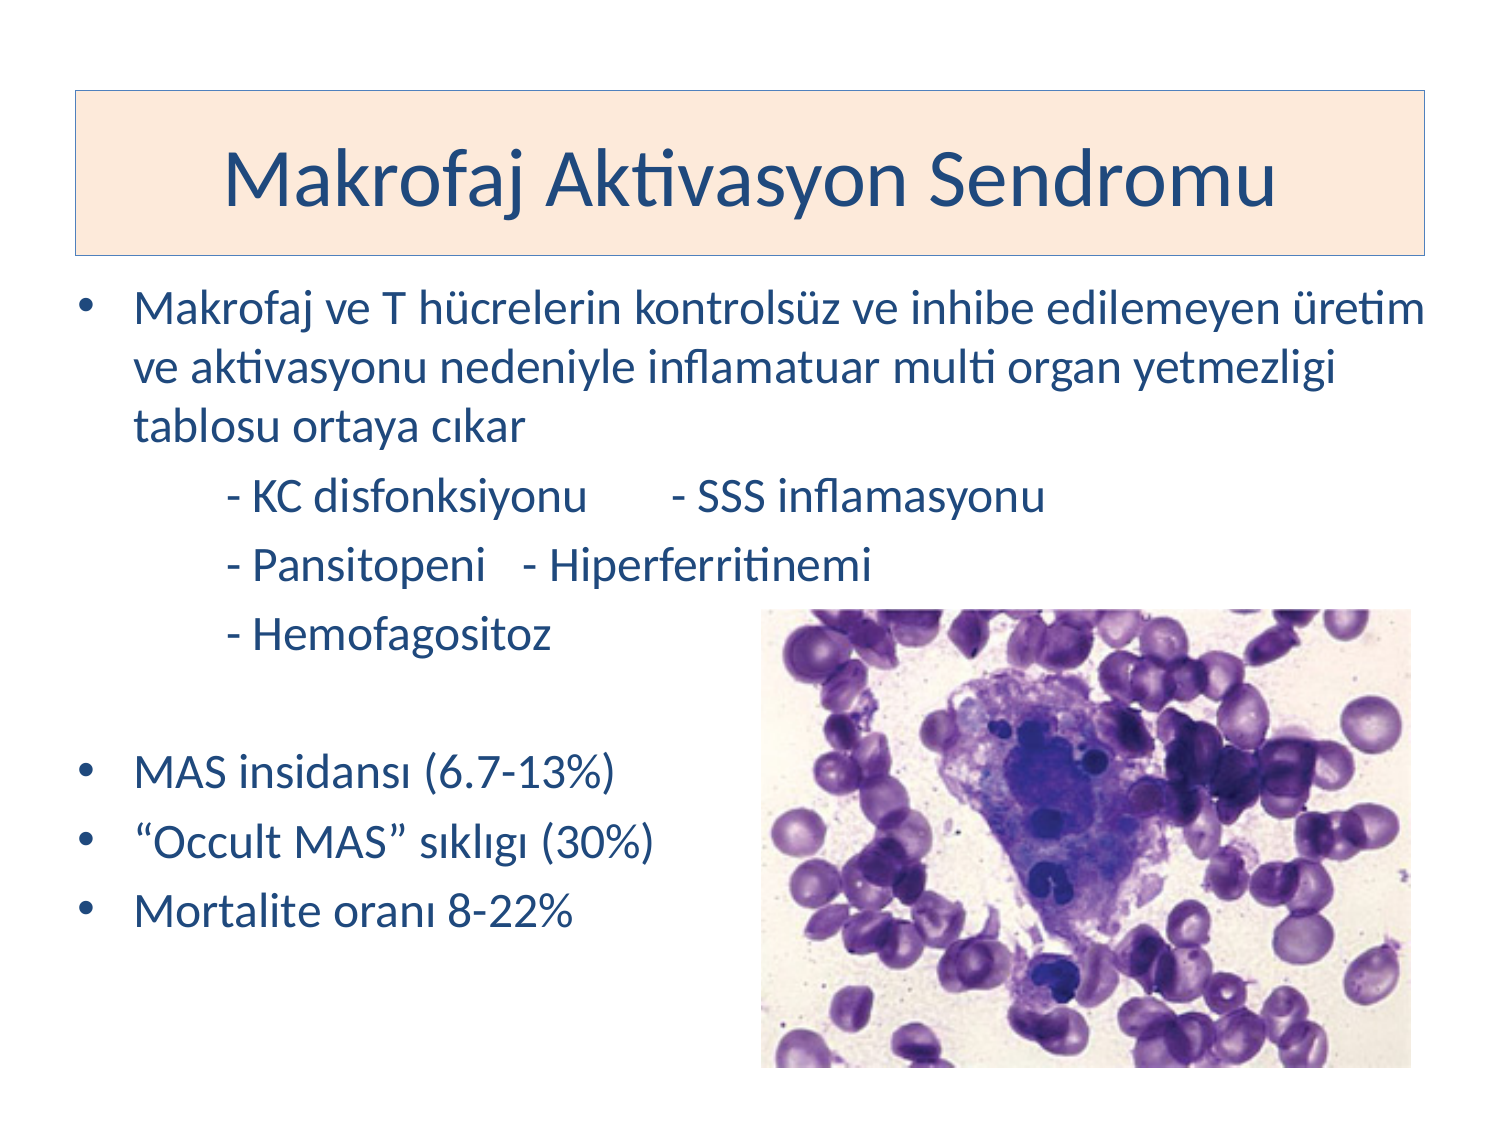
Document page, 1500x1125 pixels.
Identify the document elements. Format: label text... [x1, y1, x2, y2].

picture [761, 609, 1412, 1068]
title Makrofaj Aktivasyon Sendromu [75, 90, 1425, 256]
list Makrofaj ve T hücrelerin kontrolsüz ve inhibe edilemeyen üretim ve aktivasyonu nedeniyle inflamatuar multi organ yetmezligi tablosu ortaya cıkar - KC disfonksiyonu - SSS inflamasyonu - Pansitopeni - Hiperferritinemi - Hemofagositoz MAS insidansı (6.7-13%) “Occult MAS” sıklıgı (30%) Mortalite oranı 8-22% [62, 267, 1471, 1088]
